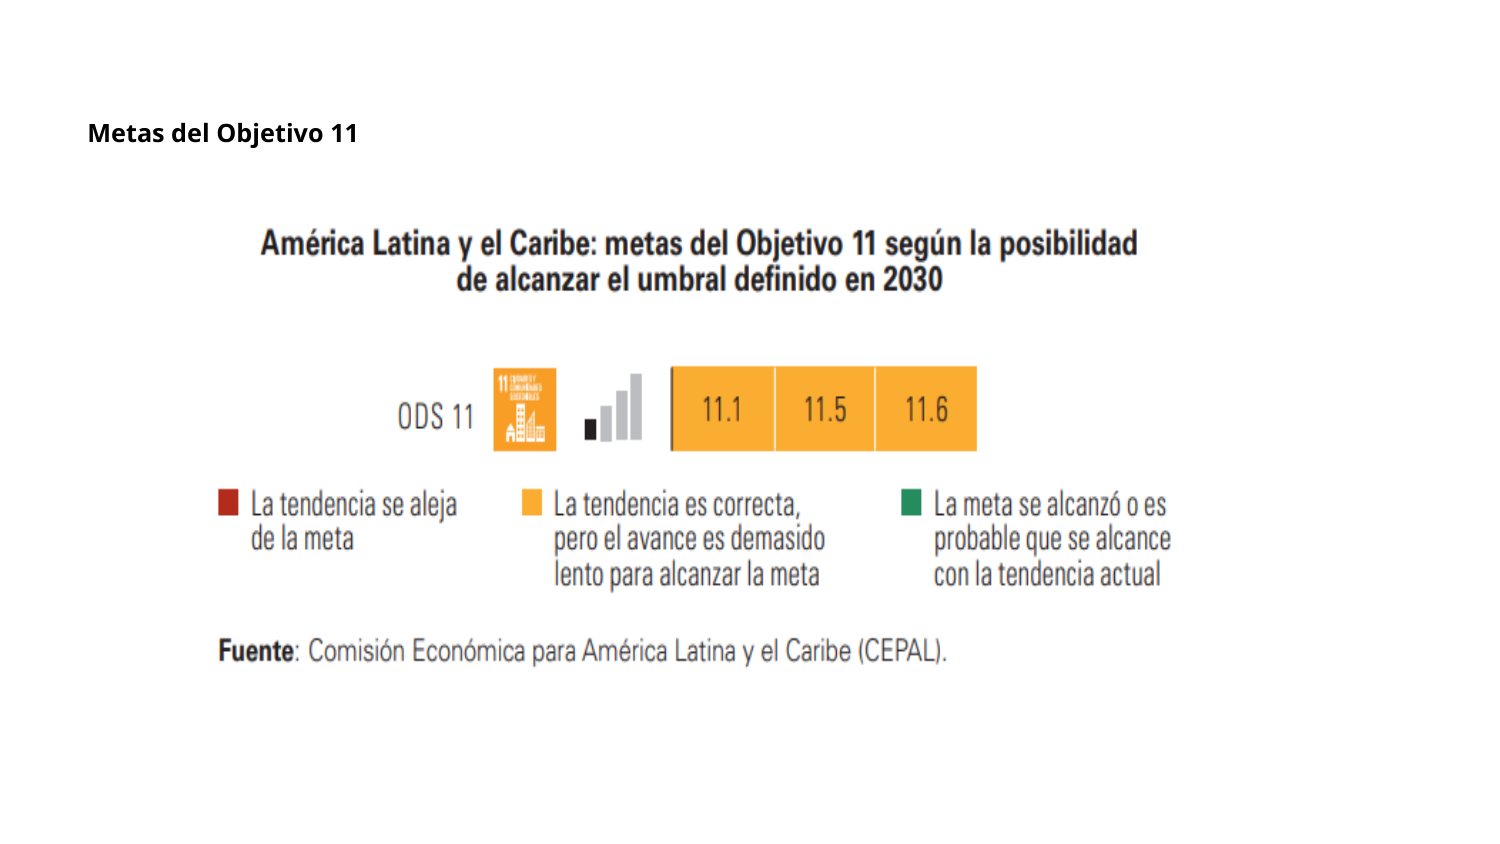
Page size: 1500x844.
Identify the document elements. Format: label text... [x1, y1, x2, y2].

title Metas del Objetivo 11 [72, 101, 1423, 163]
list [200, 225, 1201, 718]
